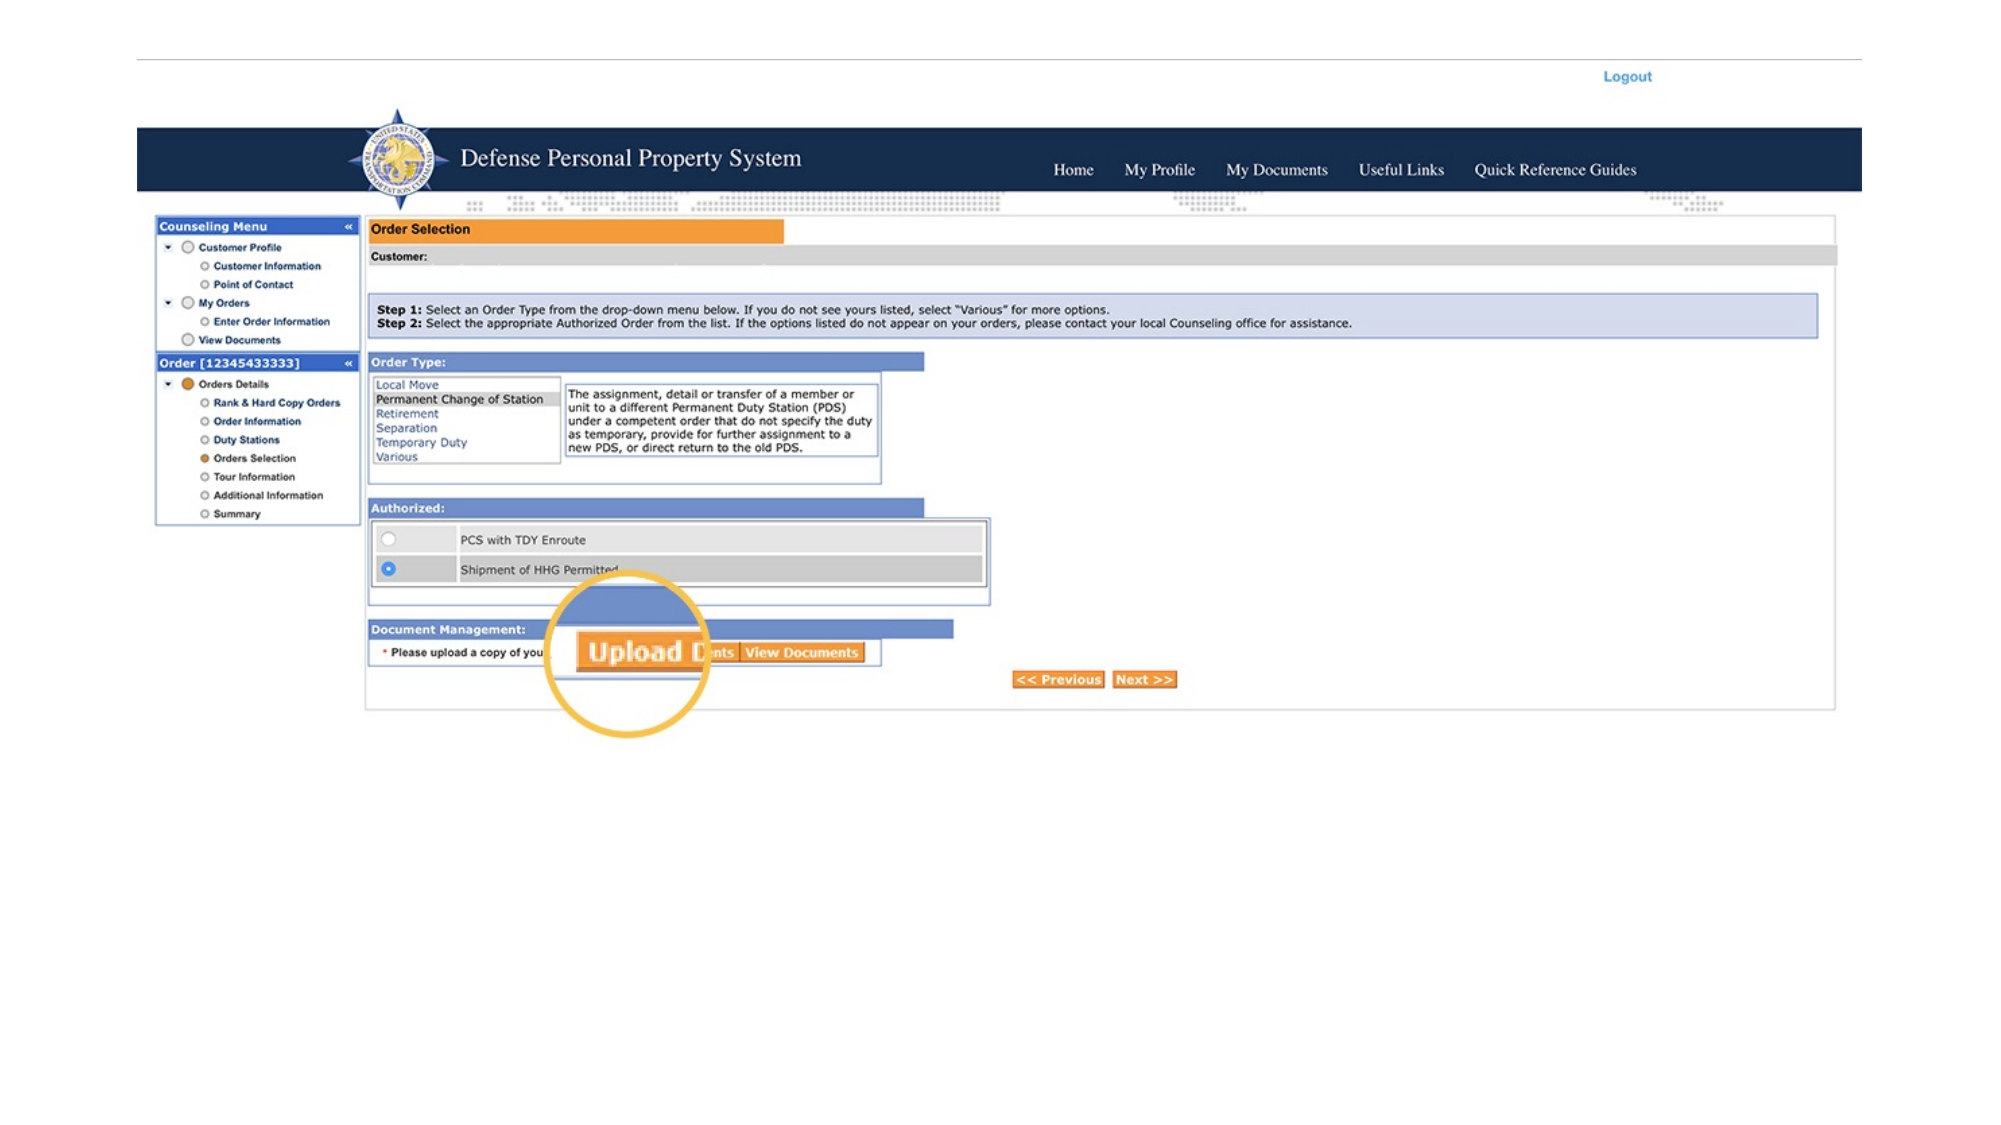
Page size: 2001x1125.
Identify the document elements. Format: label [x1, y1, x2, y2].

list [137, 59, 1862, 1078]
